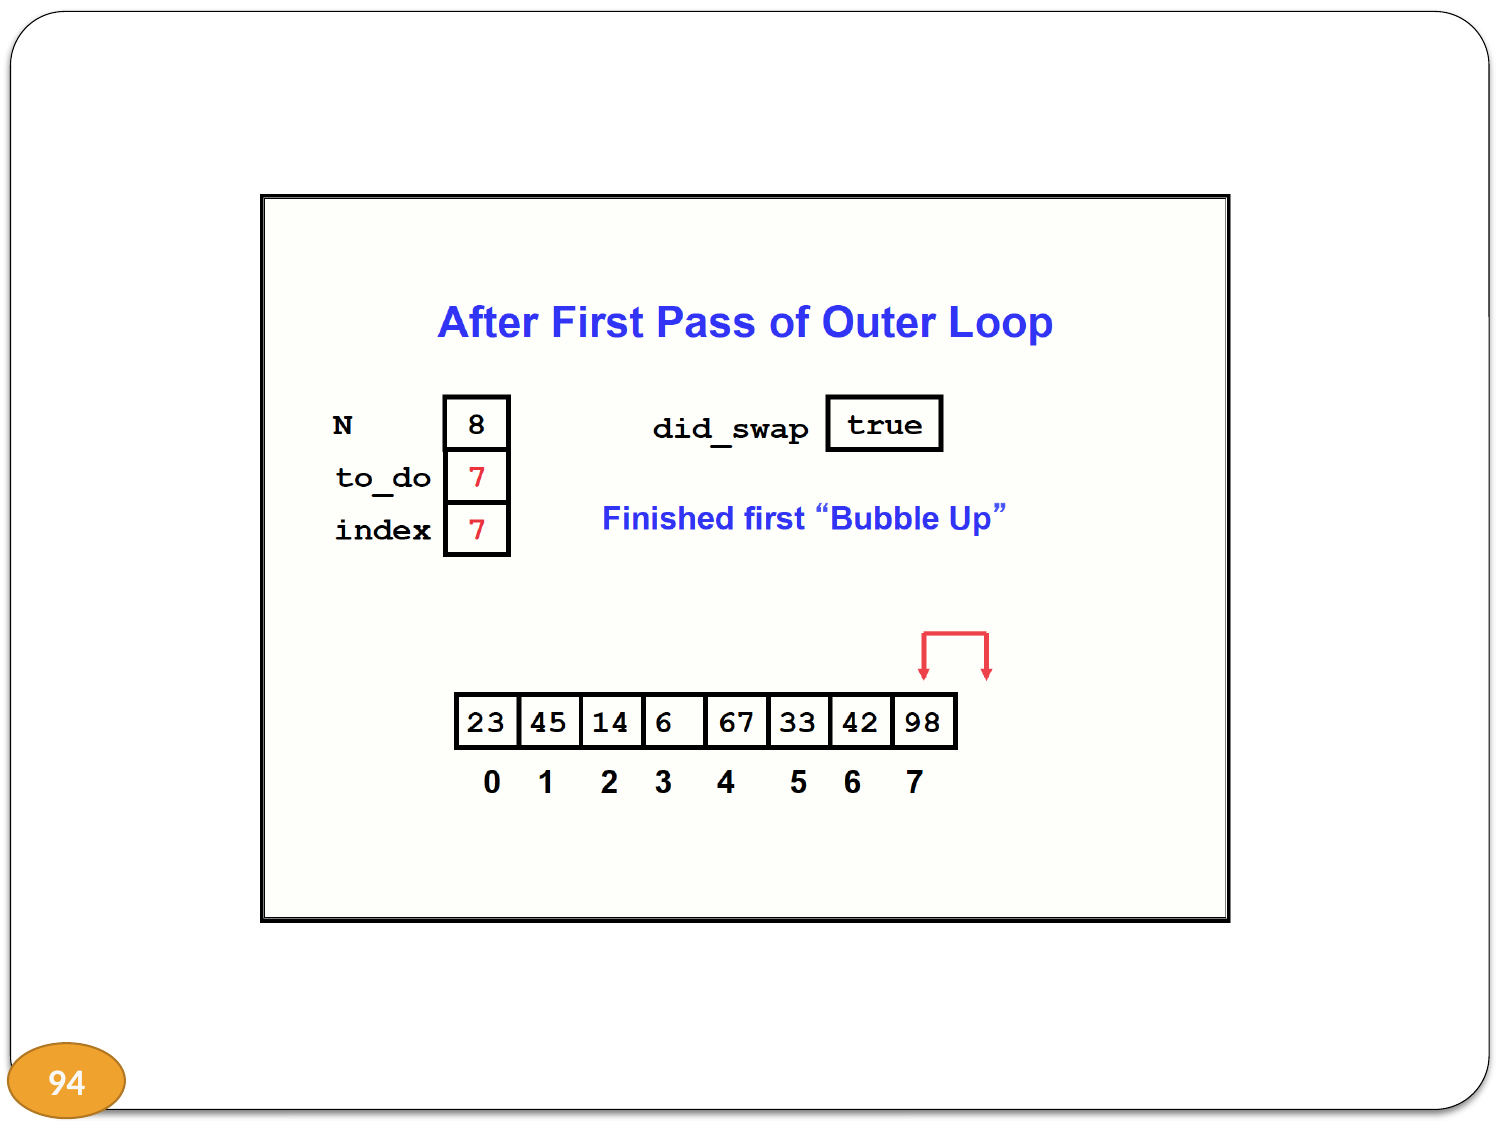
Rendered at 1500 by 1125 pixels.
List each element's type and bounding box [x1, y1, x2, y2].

list [256, 188, 1233, 928]
